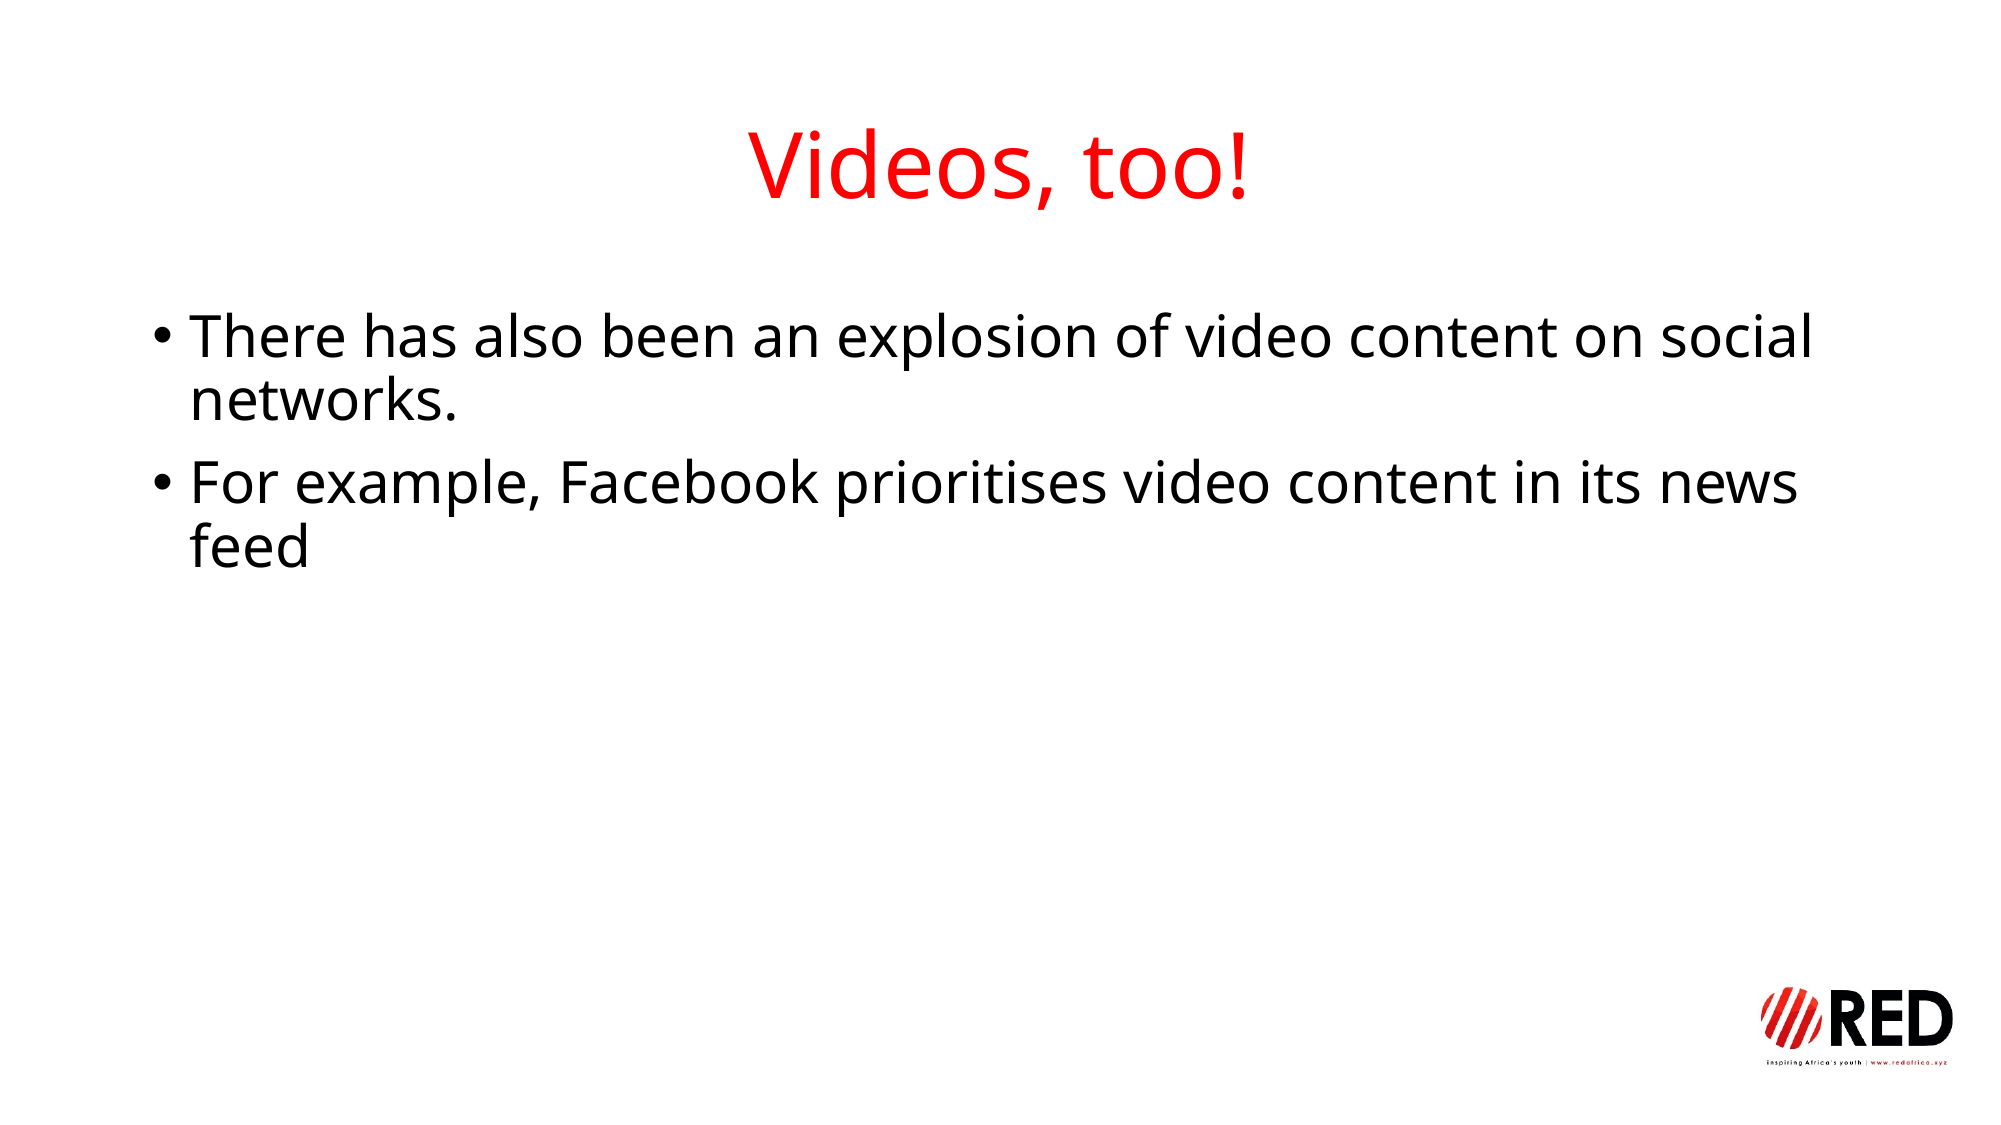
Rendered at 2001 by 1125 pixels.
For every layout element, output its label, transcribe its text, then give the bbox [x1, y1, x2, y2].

title Videos, too! [137, 59, 1863, 278]
list There has also been an explosion of video content on social networks. For example, Facebook prioritises video content in its news feed [137, 299, 1863, 1014]
picture [1713, 925, 2000, 1125]
